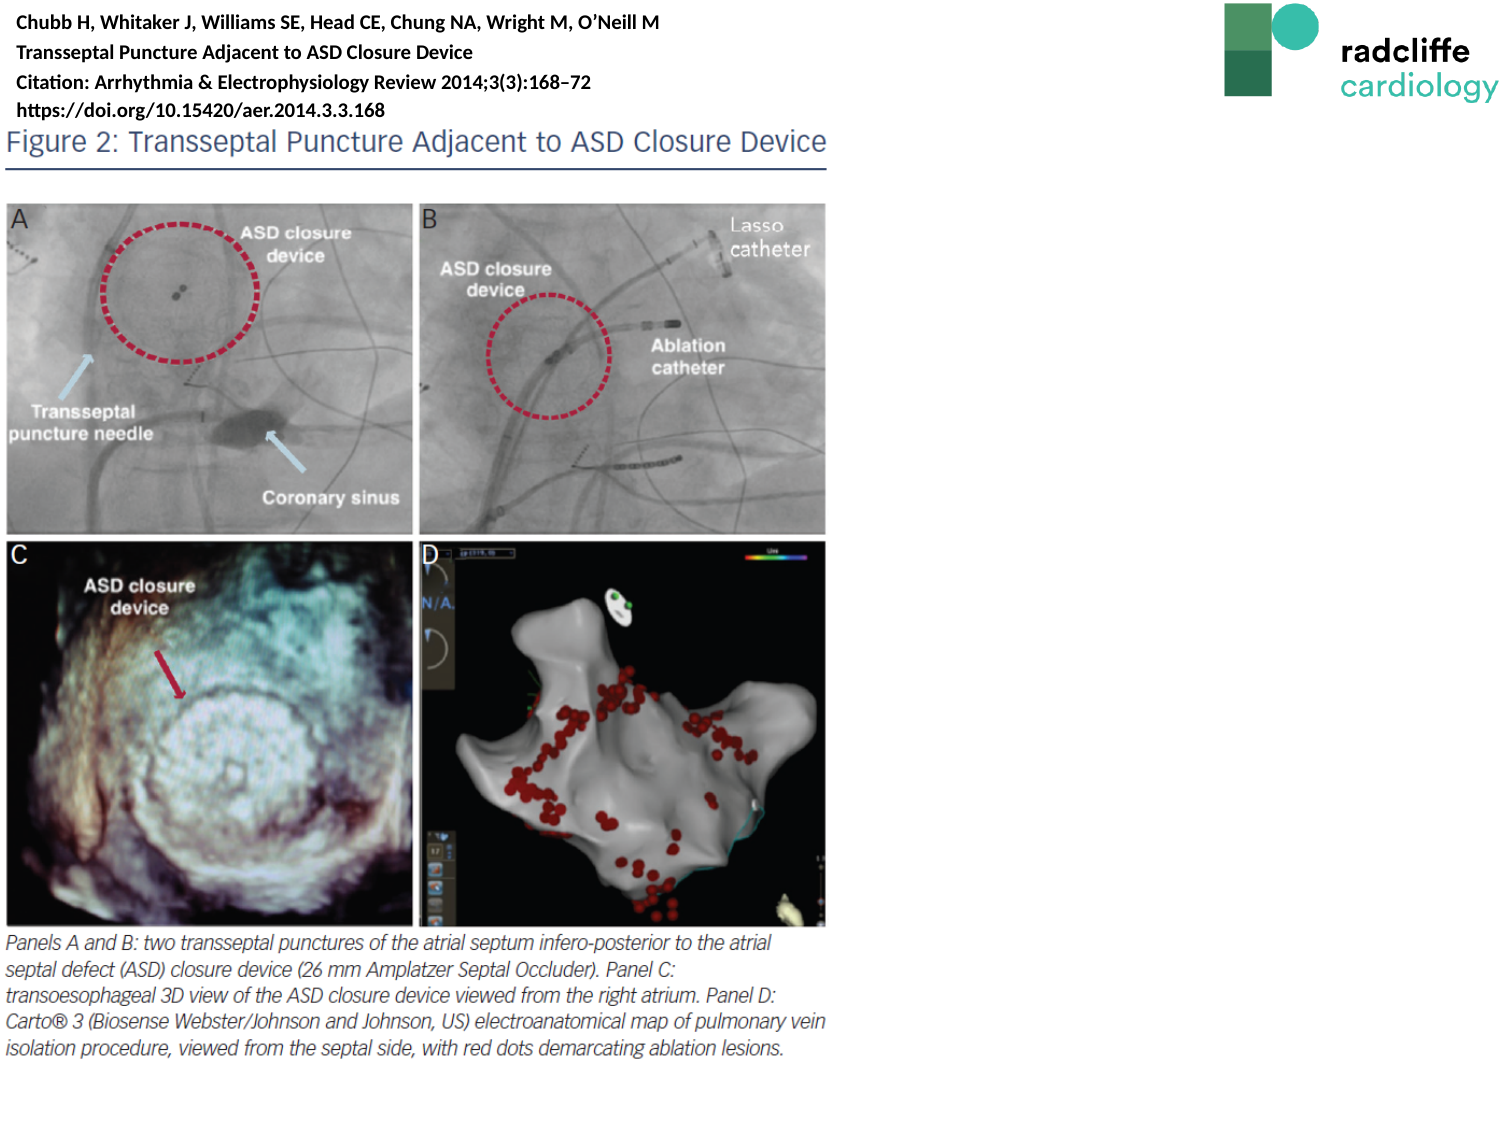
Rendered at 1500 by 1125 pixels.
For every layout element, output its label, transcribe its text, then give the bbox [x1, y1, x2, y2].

picture [1, 124, 832, 1063]
text_box Transseptal Puncture Adjacent to ASD Closure Device [1, 31, 1224, 60]
text_box Chubb H, Whitaker J, Williams SE, Head CE, Chung NA, Wright M, O’Neill M [1, 1, 939, 31]
text_box Citation: Arrhythmia & Electrophysiology Review 2014;3(3):168–72 [1, 60, 1224, 89]
text_box https://doi.org/10.15420/aer.2014.3.3.168 [1, 89, 1500, 129]
picture [1224, 1, 1499, 104]
